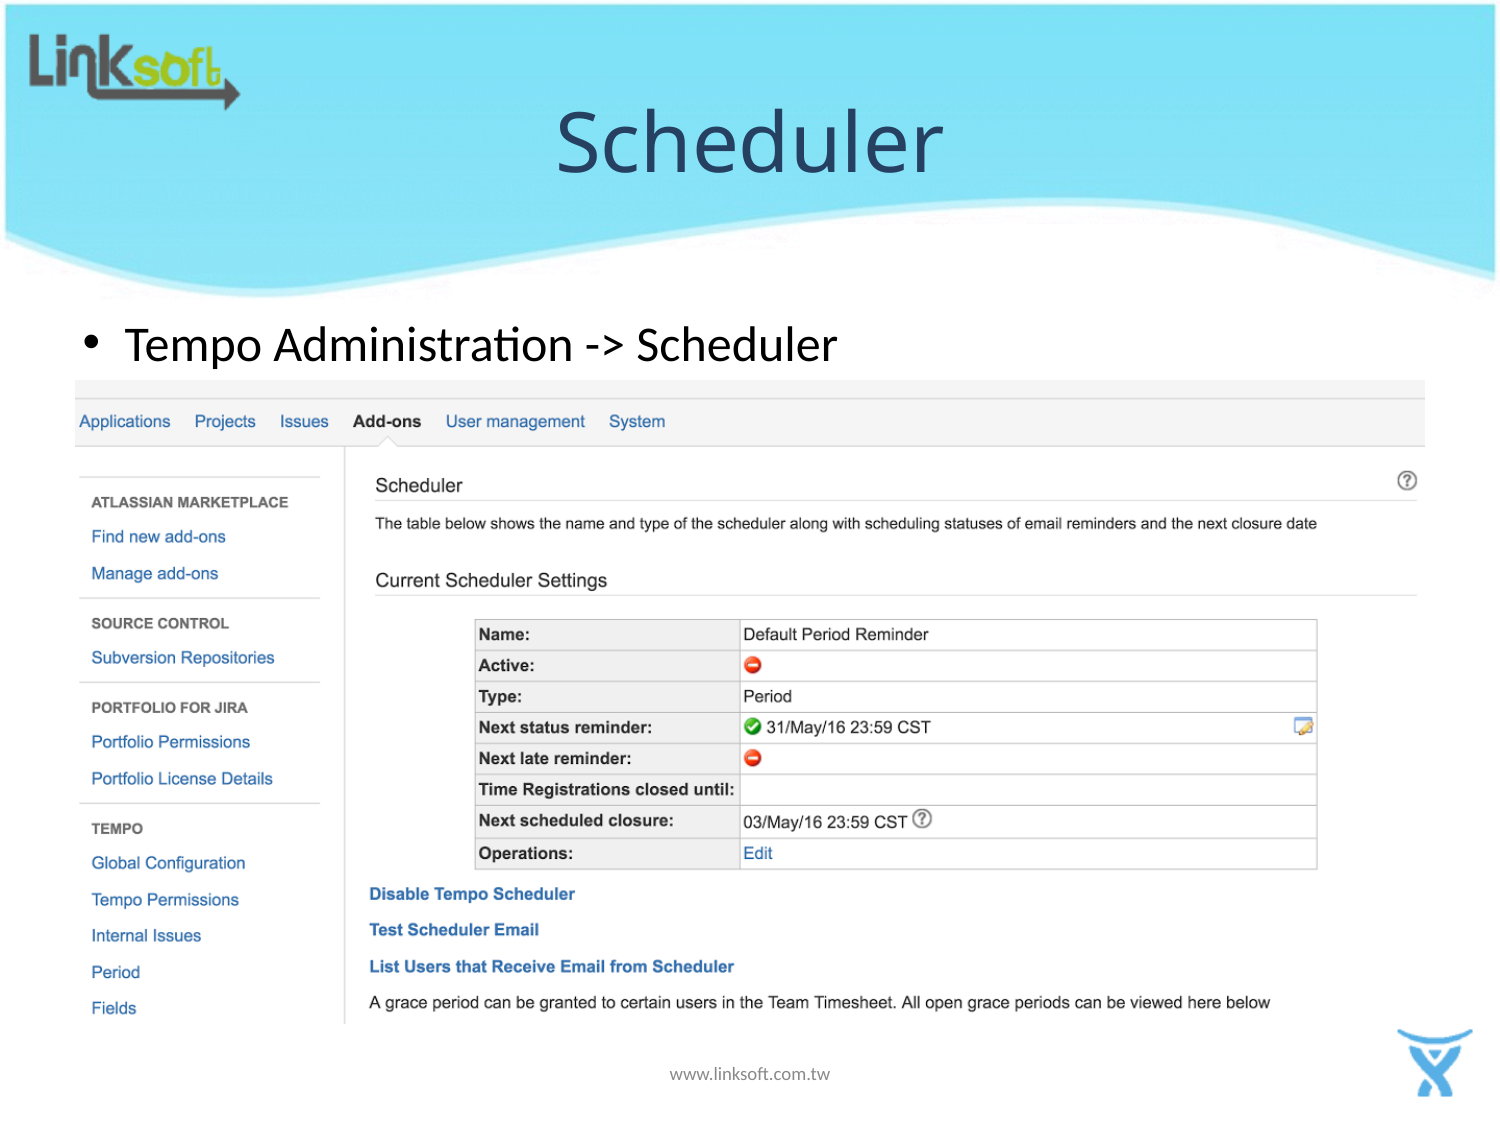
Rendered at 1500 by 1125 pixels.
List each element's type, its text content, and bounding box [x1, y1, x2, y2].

picture [0, 0, 1500, 1125]
title Scheduler [74, 44, 1426, 234]
text_box www.linksoft.com.tw [512, 1054, 988, 1092]
text_box Tempo Administration -> Scheduler [74, 303, 1425, 379]
